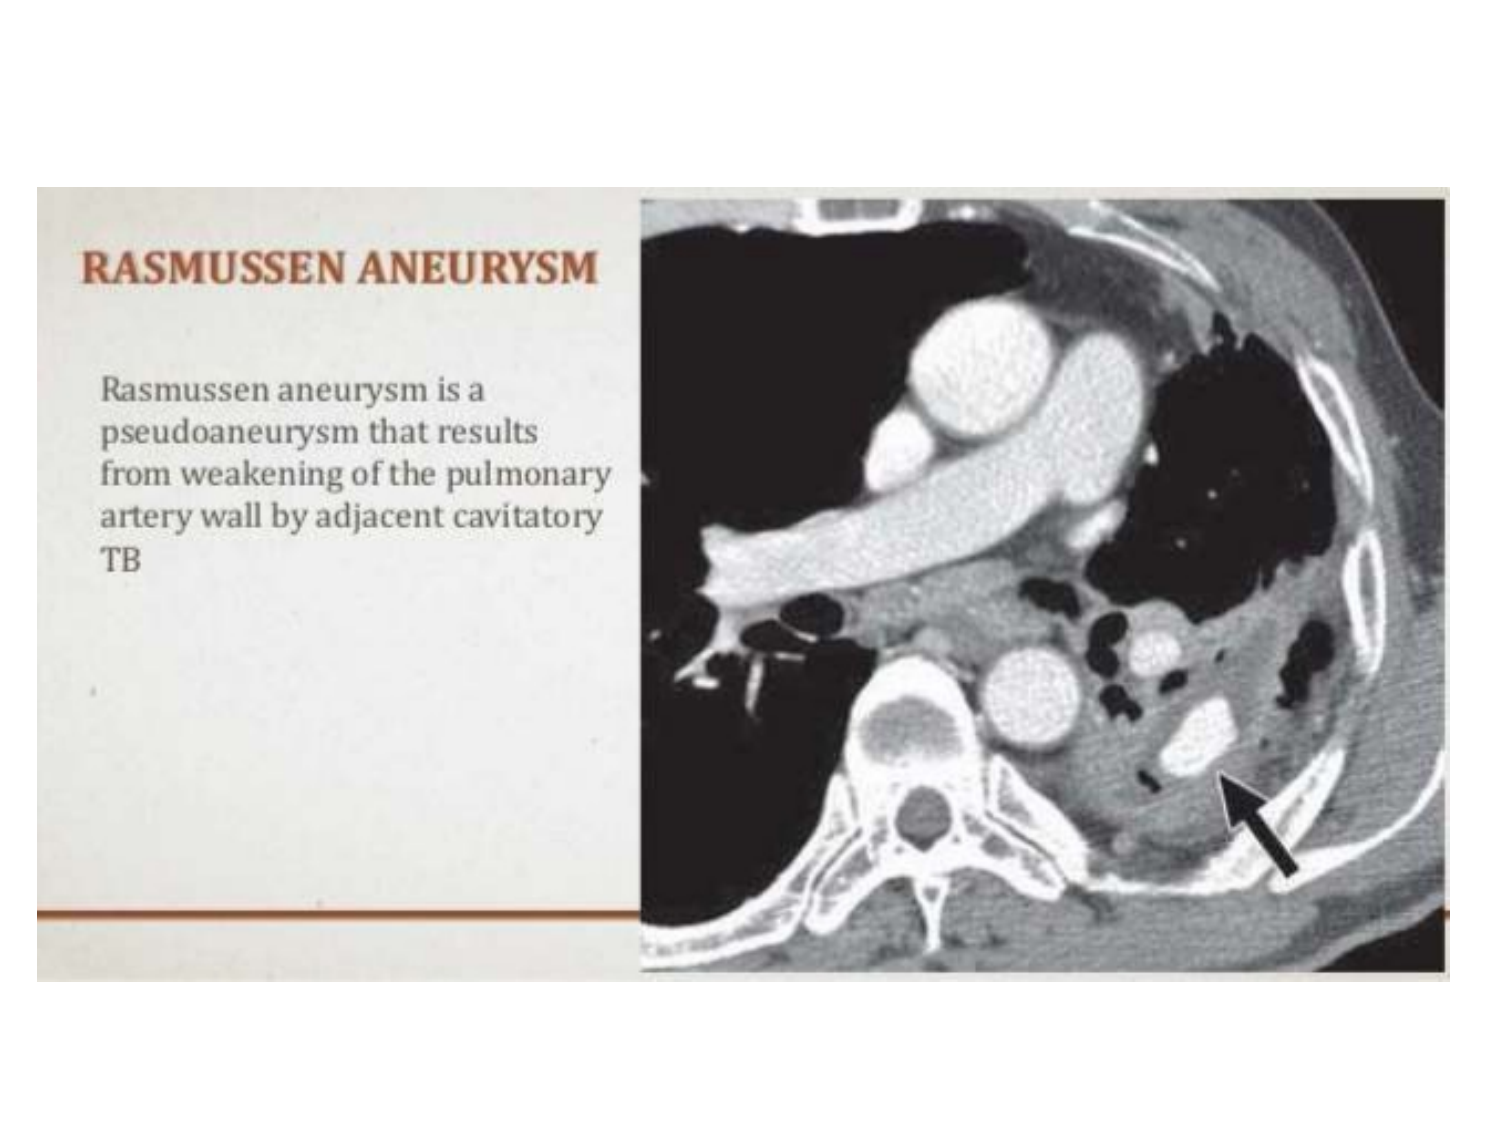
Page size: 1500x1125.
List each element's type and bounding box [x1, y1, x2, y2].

picture [37, 187, 1450, 983]
